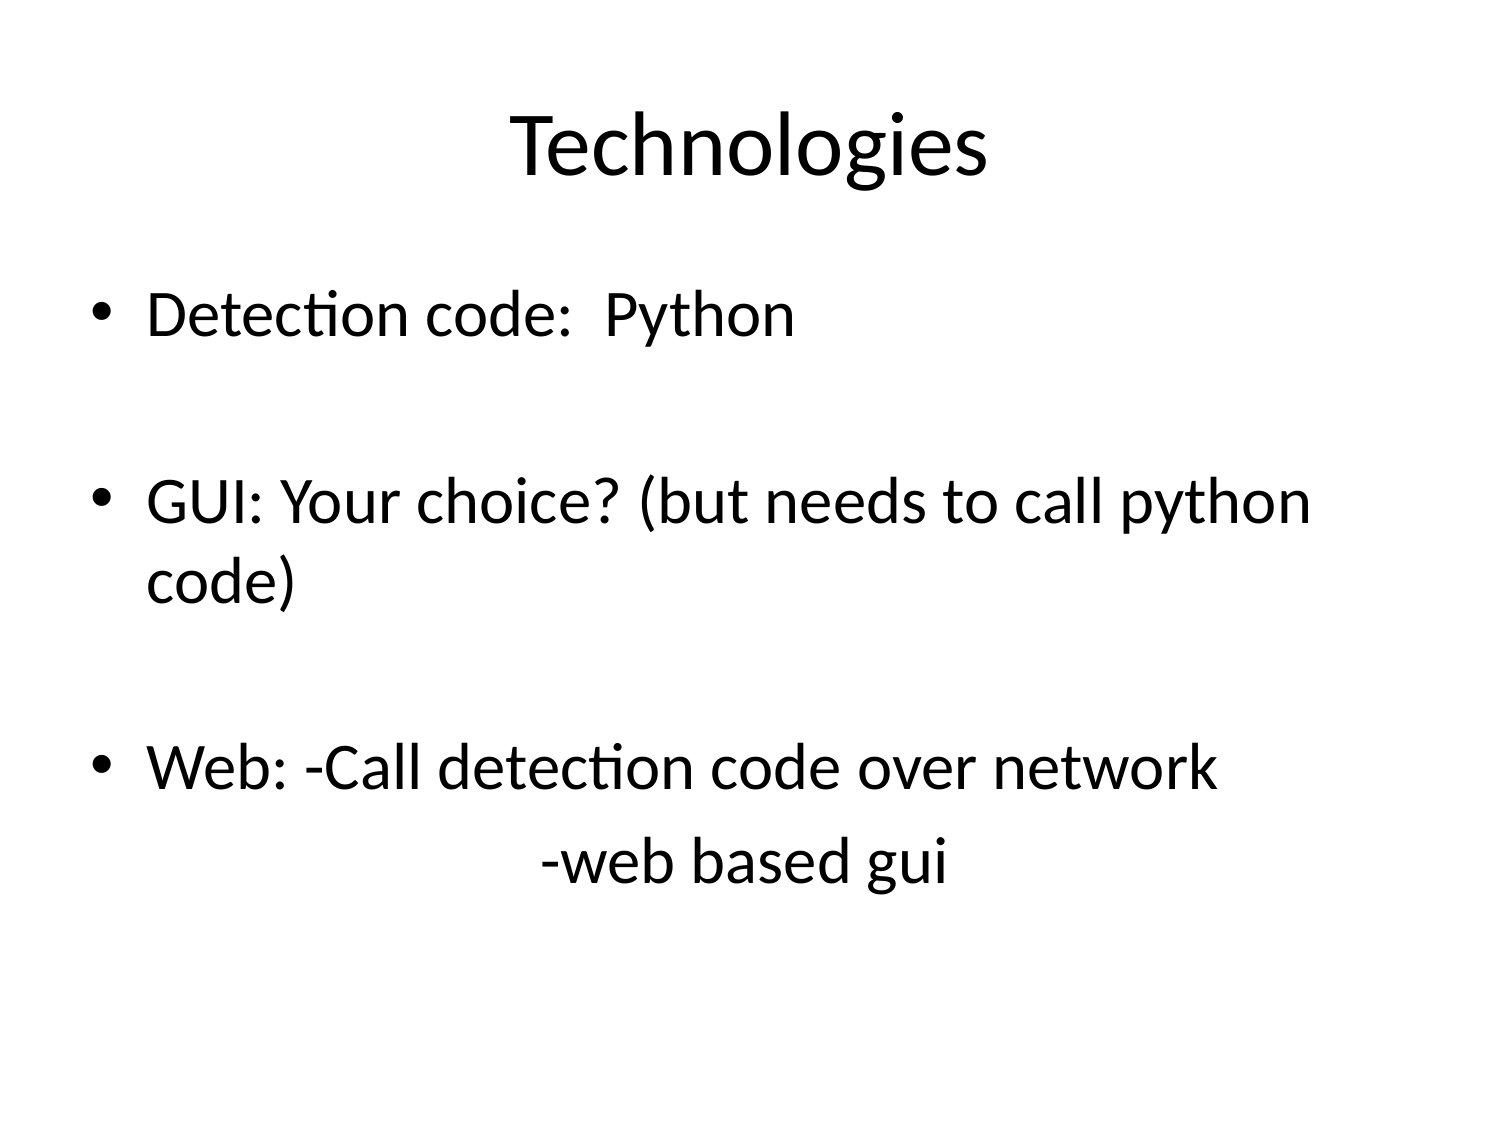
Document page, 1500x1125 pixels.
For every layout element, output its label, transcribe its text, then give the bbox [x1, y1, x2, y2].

title Technologies [75, 45, 1425, 233]
list Detection code: Python GUI: Your choice? (but needs to call python code) Web: -Call detection code over network -web based gui [75, 262, 1425, 1005]
